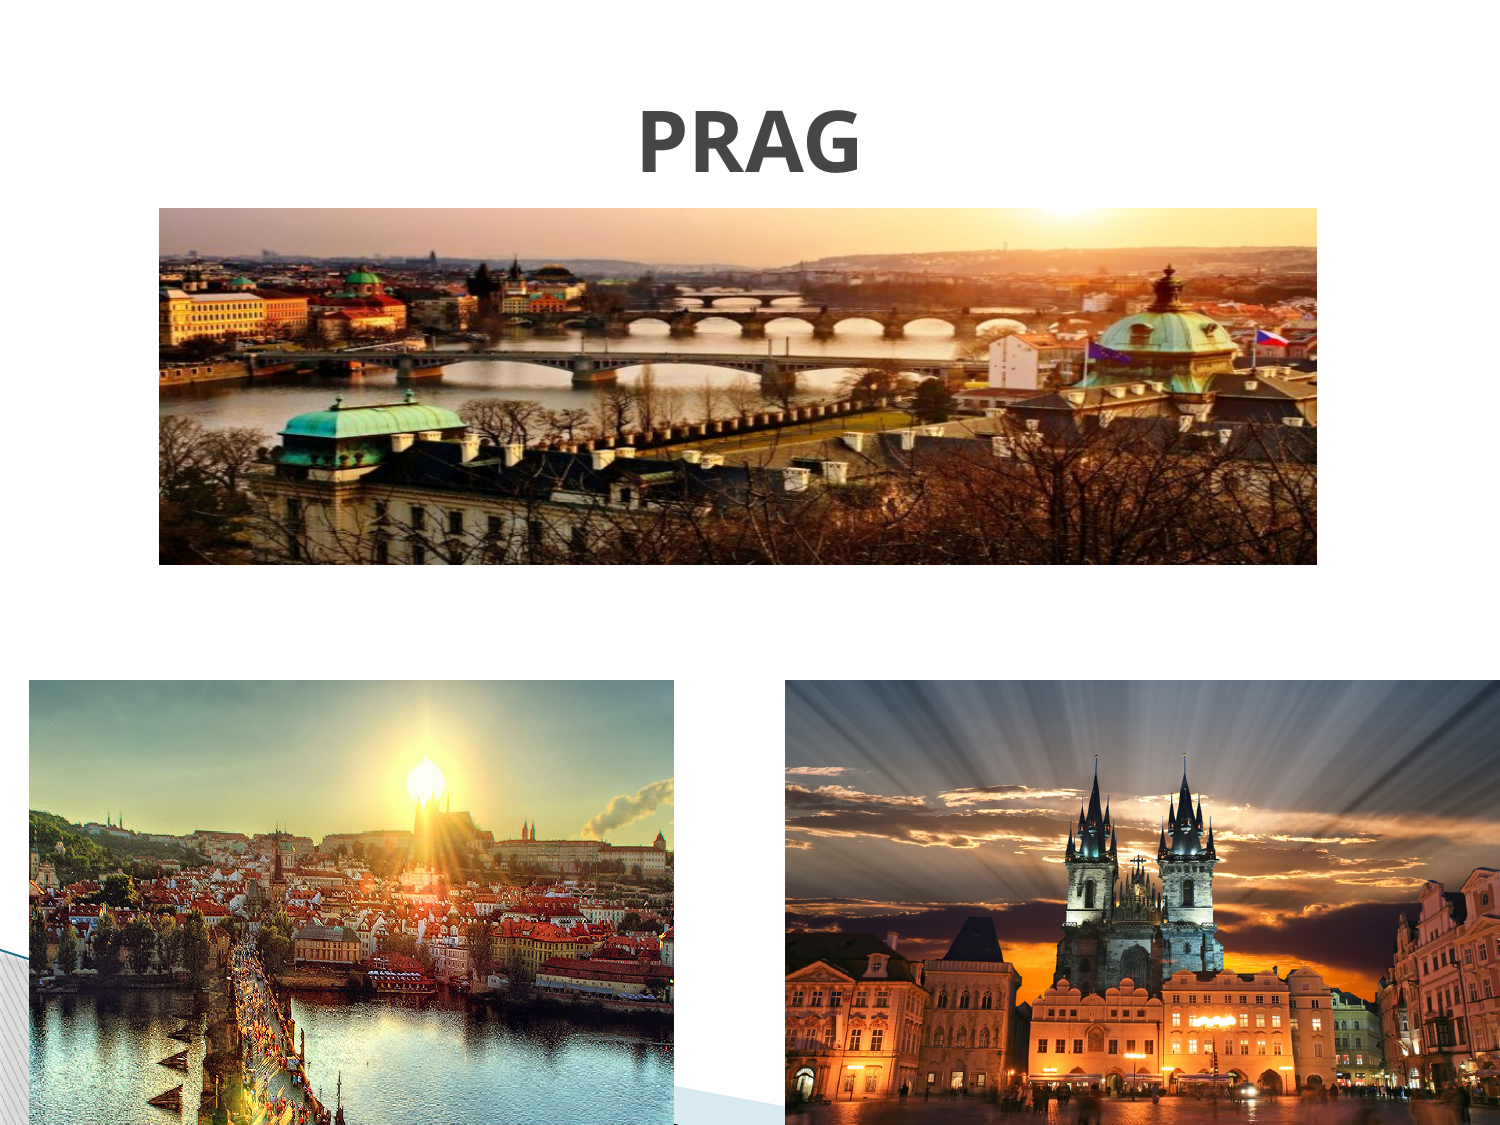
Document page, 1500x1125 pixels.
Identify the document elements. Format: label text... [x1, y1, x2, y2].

picture [785, 680, 1500, 1125]
title PRAG [75, 45, 1425, 233]
picture [29, 680, 674, 1125]
picture [159, 207, 1318, 566]
